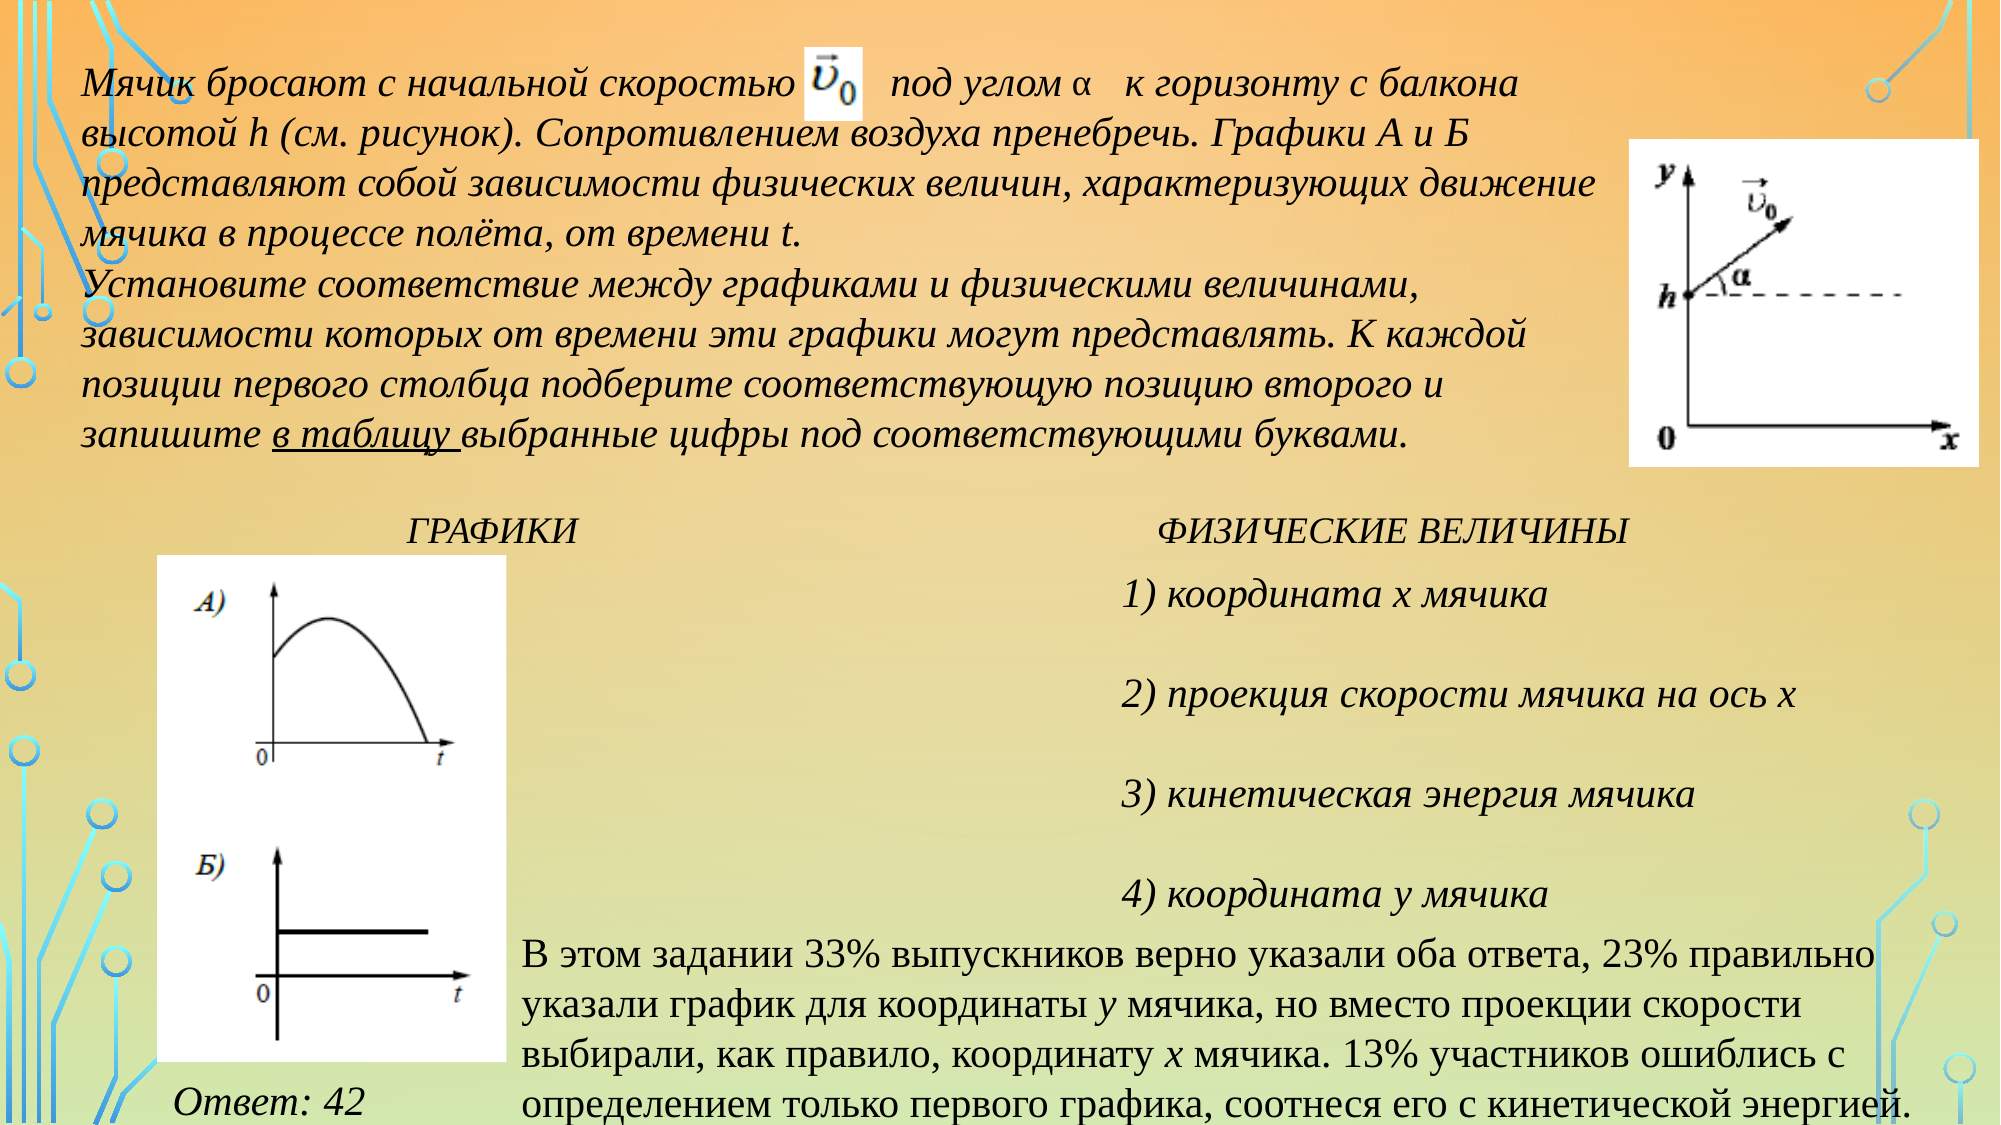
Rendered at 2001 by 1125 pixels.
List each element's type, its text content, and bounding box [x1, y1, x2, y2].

text_box ГРАФИКИ ФИЗИЧЕСКИЕ ВЕЛИЧИНЫ [392, 498, 1772, 558]
text_box В этом задании 33% выпускников верно указали оба ответа, 23% правильно указали график для координаты y мячика, но вместо проекции скорости выбирали, как правило, координату х мячика. 13% участников ошиблись с определением только первого графика, соотнеся его с кинетической энергией. [506, 918, 1979, 1125]
text_box Мячик бросают с начальной скоростью под углом к горизонту с балкона высотой h (см. рисунок). Сопротивлением воздуха пренебречь. Графики А и Б представляют собой зависимости физических величин, характеризующих движение мячика в процессе полёта, от времени t. Установите соответствие между графиками и физическими величинами, зависимости которых от времени эти графики могут представлять. К каждой позиции первого столбца подберите соответствующую позицию второго и запишите в таблицу выбранные цифры под соответствующими буквами. [66, 47, 1629, 463]
picture [156, 555, 507, 1062]
text_box 1) координата х мячика 2) проекция скорости мячика на ось х 3) кинетическая энергия мячика 4) координата y мячика [1106, 558, 1825, 918]
text_box α [1057, 50, 1107, 111]
picture [804, 47, 863, 122]
text_box Ответ: 42 [157, 1066, 392, 1125]
picture [1628, 139, 1980, 468]
